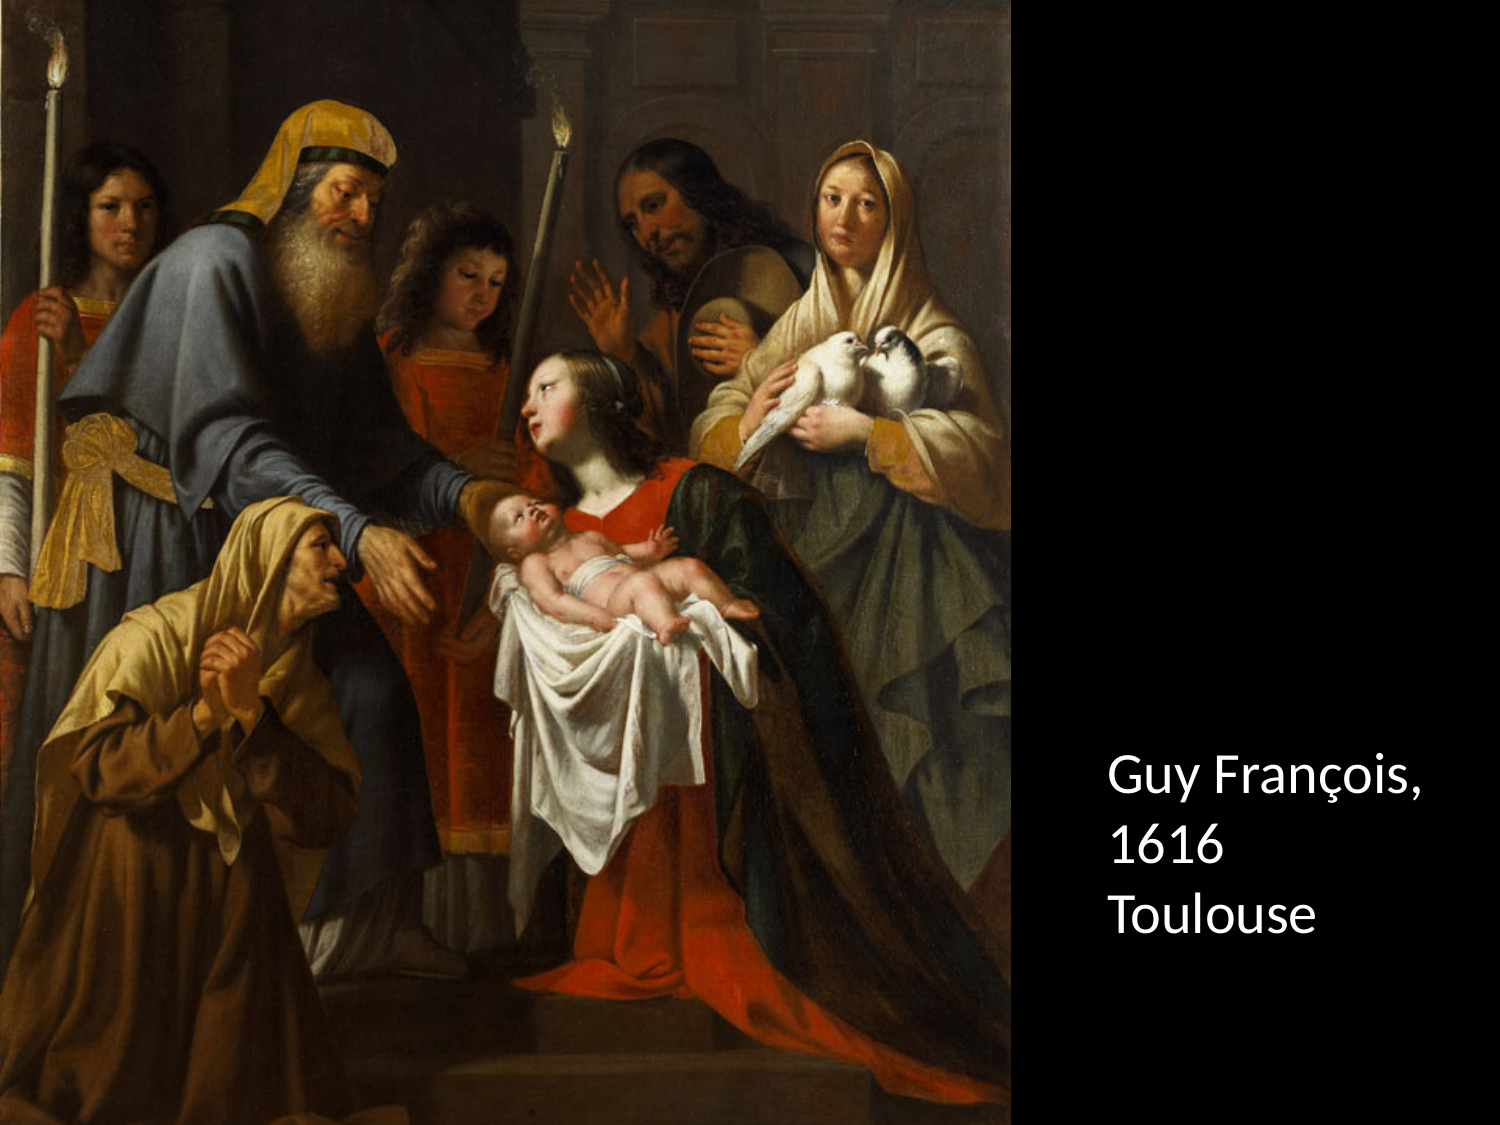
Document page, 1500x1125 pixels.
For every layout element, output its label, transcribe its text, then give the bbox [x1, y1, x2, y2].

text_box Guy François, 1616 Toulouse [1092, 727, 1500, 953]
picture [0, 0, 1012, 1125]
